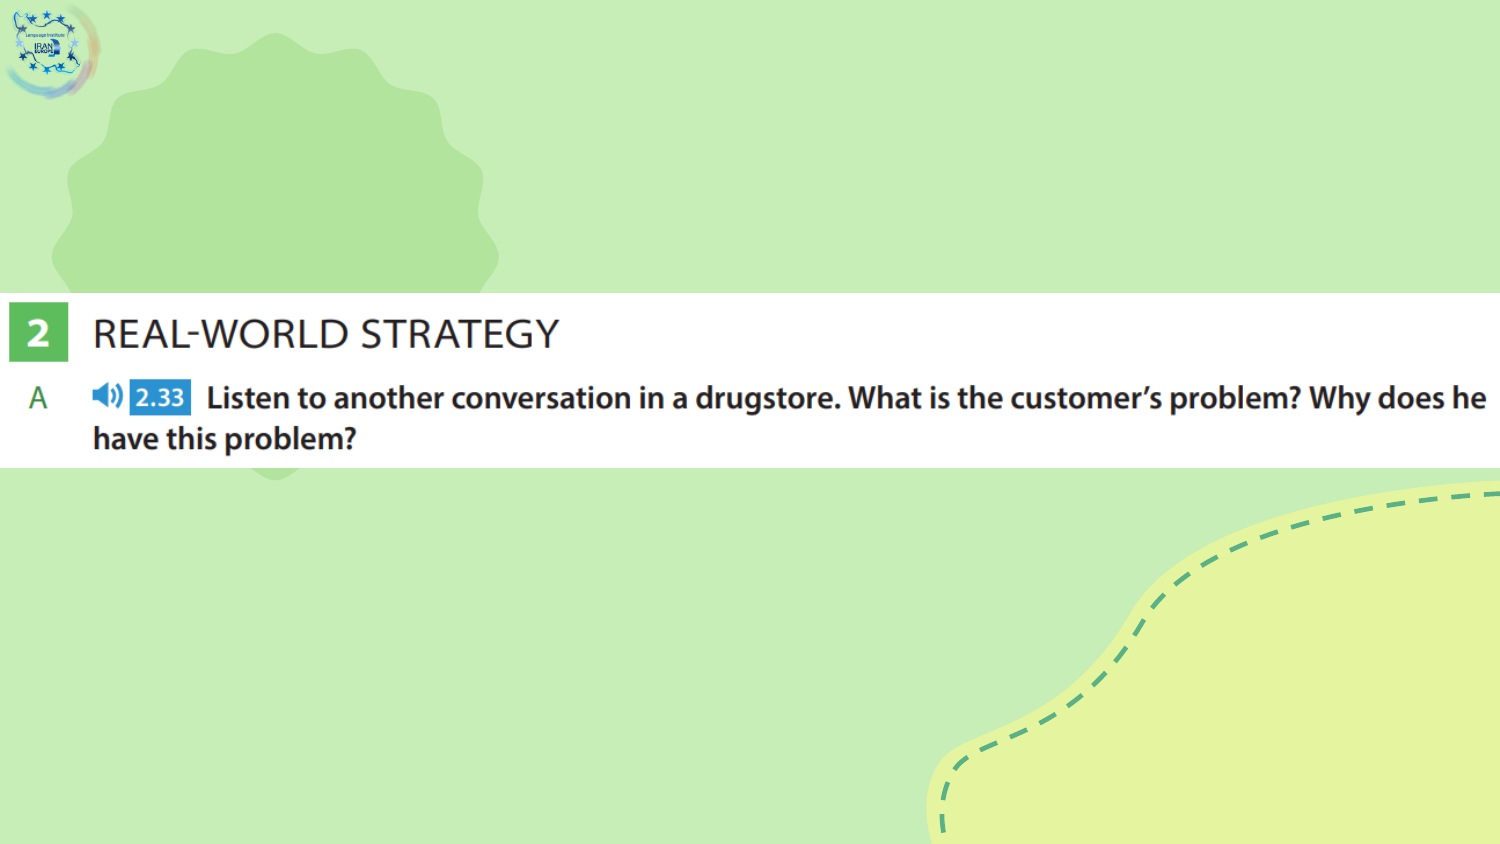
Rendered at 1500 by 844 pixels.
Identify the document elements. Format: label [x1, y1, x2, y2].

picture [0, 0, 106, 103]
picture [0, 293, 1500, 468]
